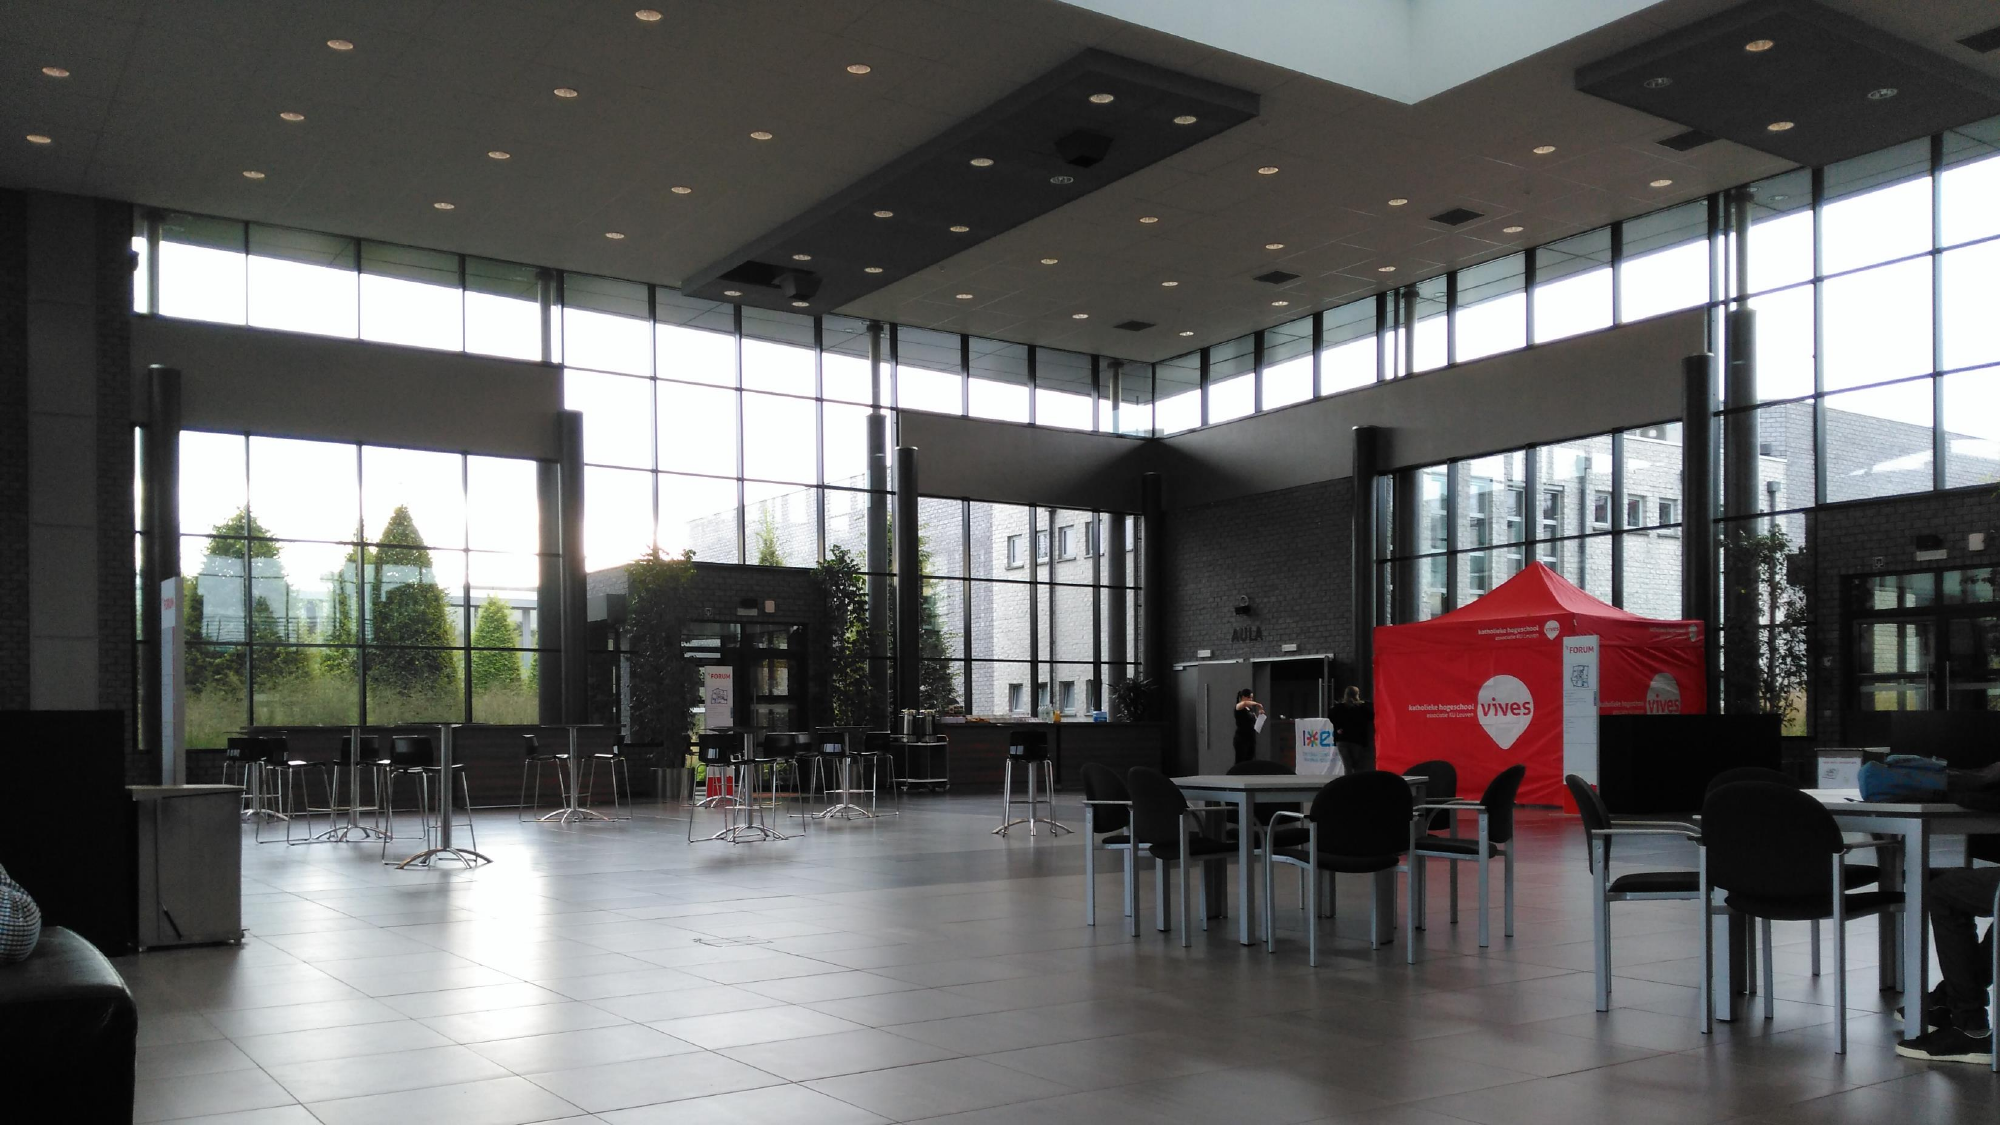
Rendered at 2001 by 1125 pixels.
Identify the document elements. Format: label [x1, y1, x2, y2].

list [0, 0, 2000, 1125]
